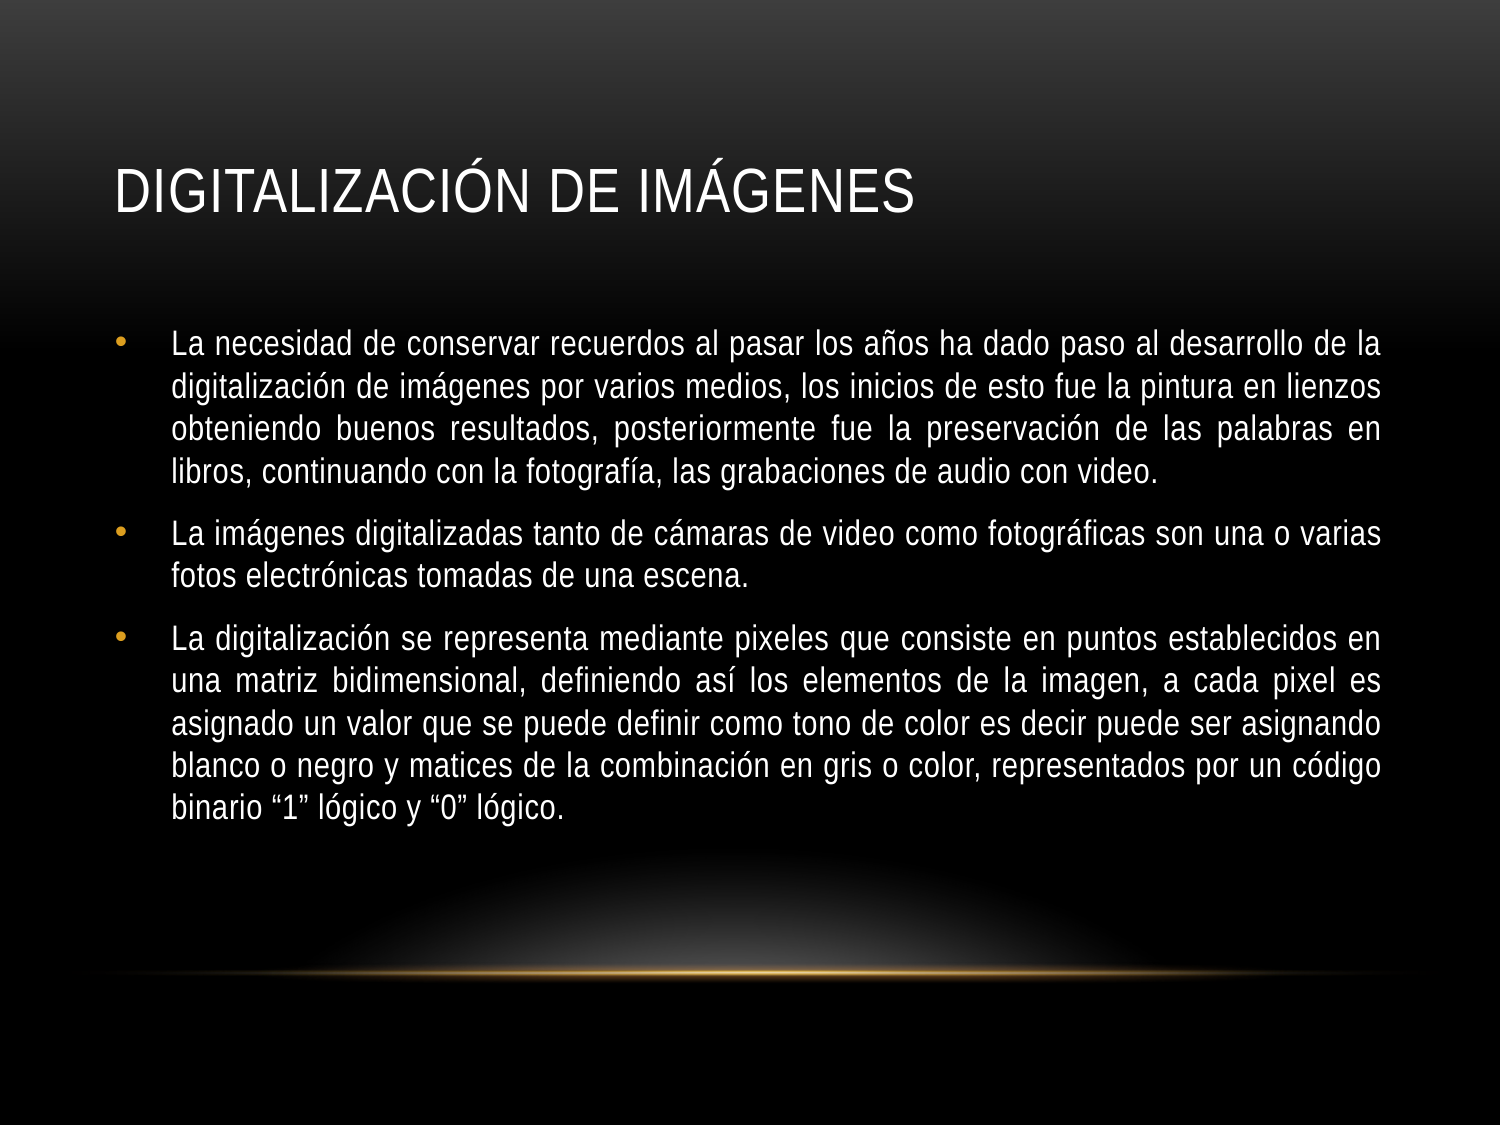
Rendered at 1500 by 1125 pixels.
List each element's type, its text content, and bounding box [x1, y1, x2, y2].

list La necesidad de conservar recuerdos al pasar los años ha dado paso al desarrollo de la digitalización de imágenes por varios medios, los inicios de esto fue la pintura en lienzos obteniendo buenos resultados, posteriormente fue la preservación de las palabras en libros, continuando con la fotografía, las grabaciones de audio con video. La imágenes digitalizadas tanto de cámaras de video como fotográficas son una o varias fotos electrónicas tomadas de una escena. La digitalización se representa mediante pixeles que consiste en puntos establecidos en una matriz bidimensional, definiendo así los elementos de la imagen, a cada pixel es asignado un valor que se puede definir como tono de color es decir puede ser asignando blanco o negro y matices de la combinación en gris o color, representados por un código binario “1” lógico y “0” lógico. [99, 312, 1400, 988]
title Digitalización de imágenes [99, 45, 1400, 233]
picture [0, 0, 1500, 1125]
